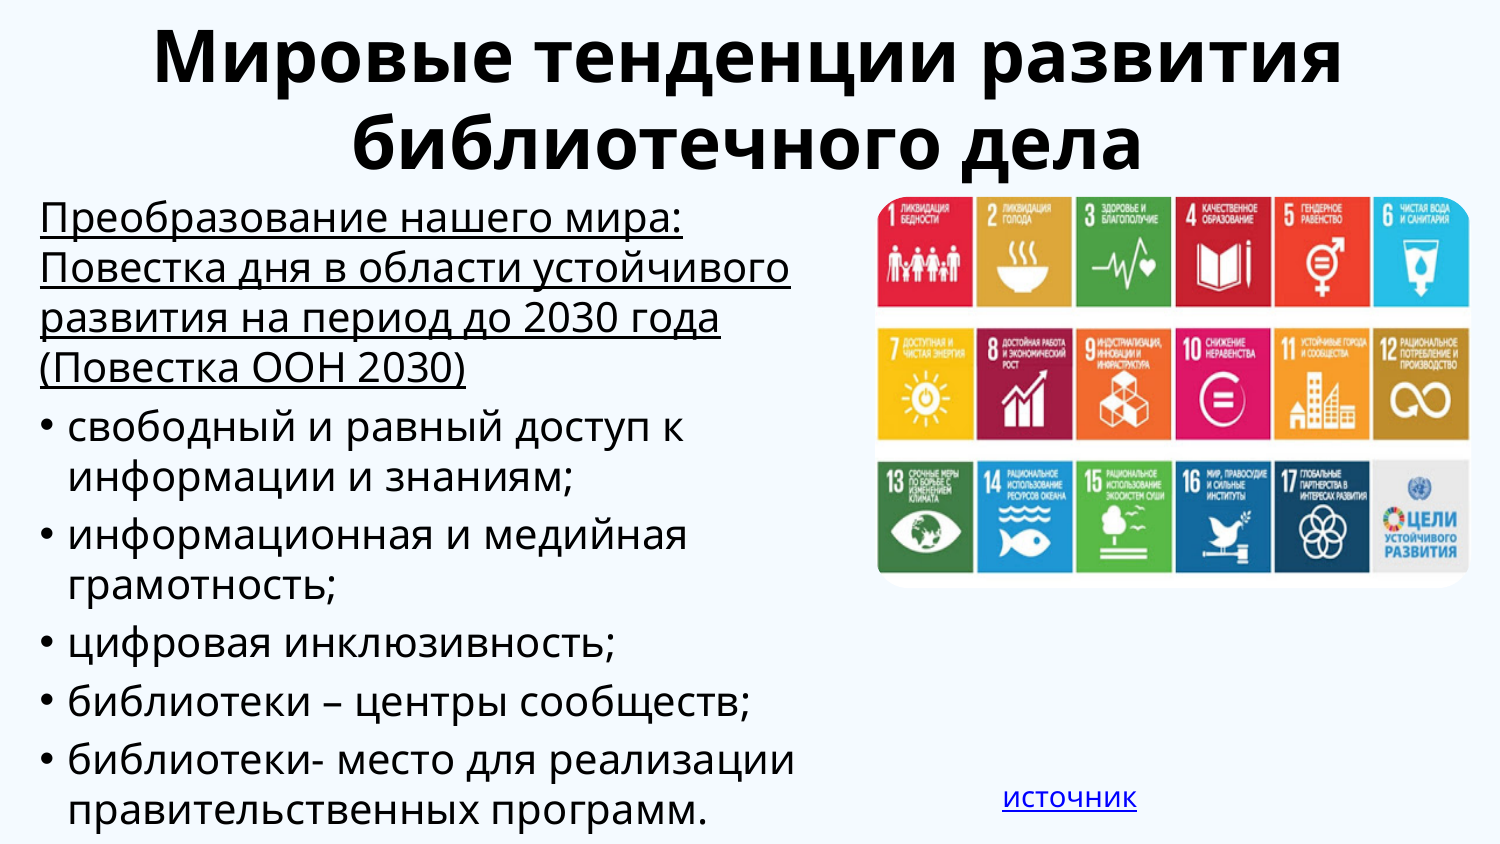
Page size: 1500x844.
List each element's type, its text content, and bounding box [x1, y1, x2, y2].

text_box источник [987, 771, 1275, 826]
text_box Мировые тенденции развития библиотечного дела [24, 1, 1472, 132]
picture [874, 196, 1472, 589]
text_box Преобразование нашего мира: Повестка дня в области устойчивого развития на период до 2030 года (Повестка ООН 2030) свободный и равный доступ к информации и знаниям; информационная и медийная грамотность; цифровая инклюзивность; библиотеки – центры сообществ; библиотеки- место для реализации правительственных программ. [24, 183, 863, 771]
